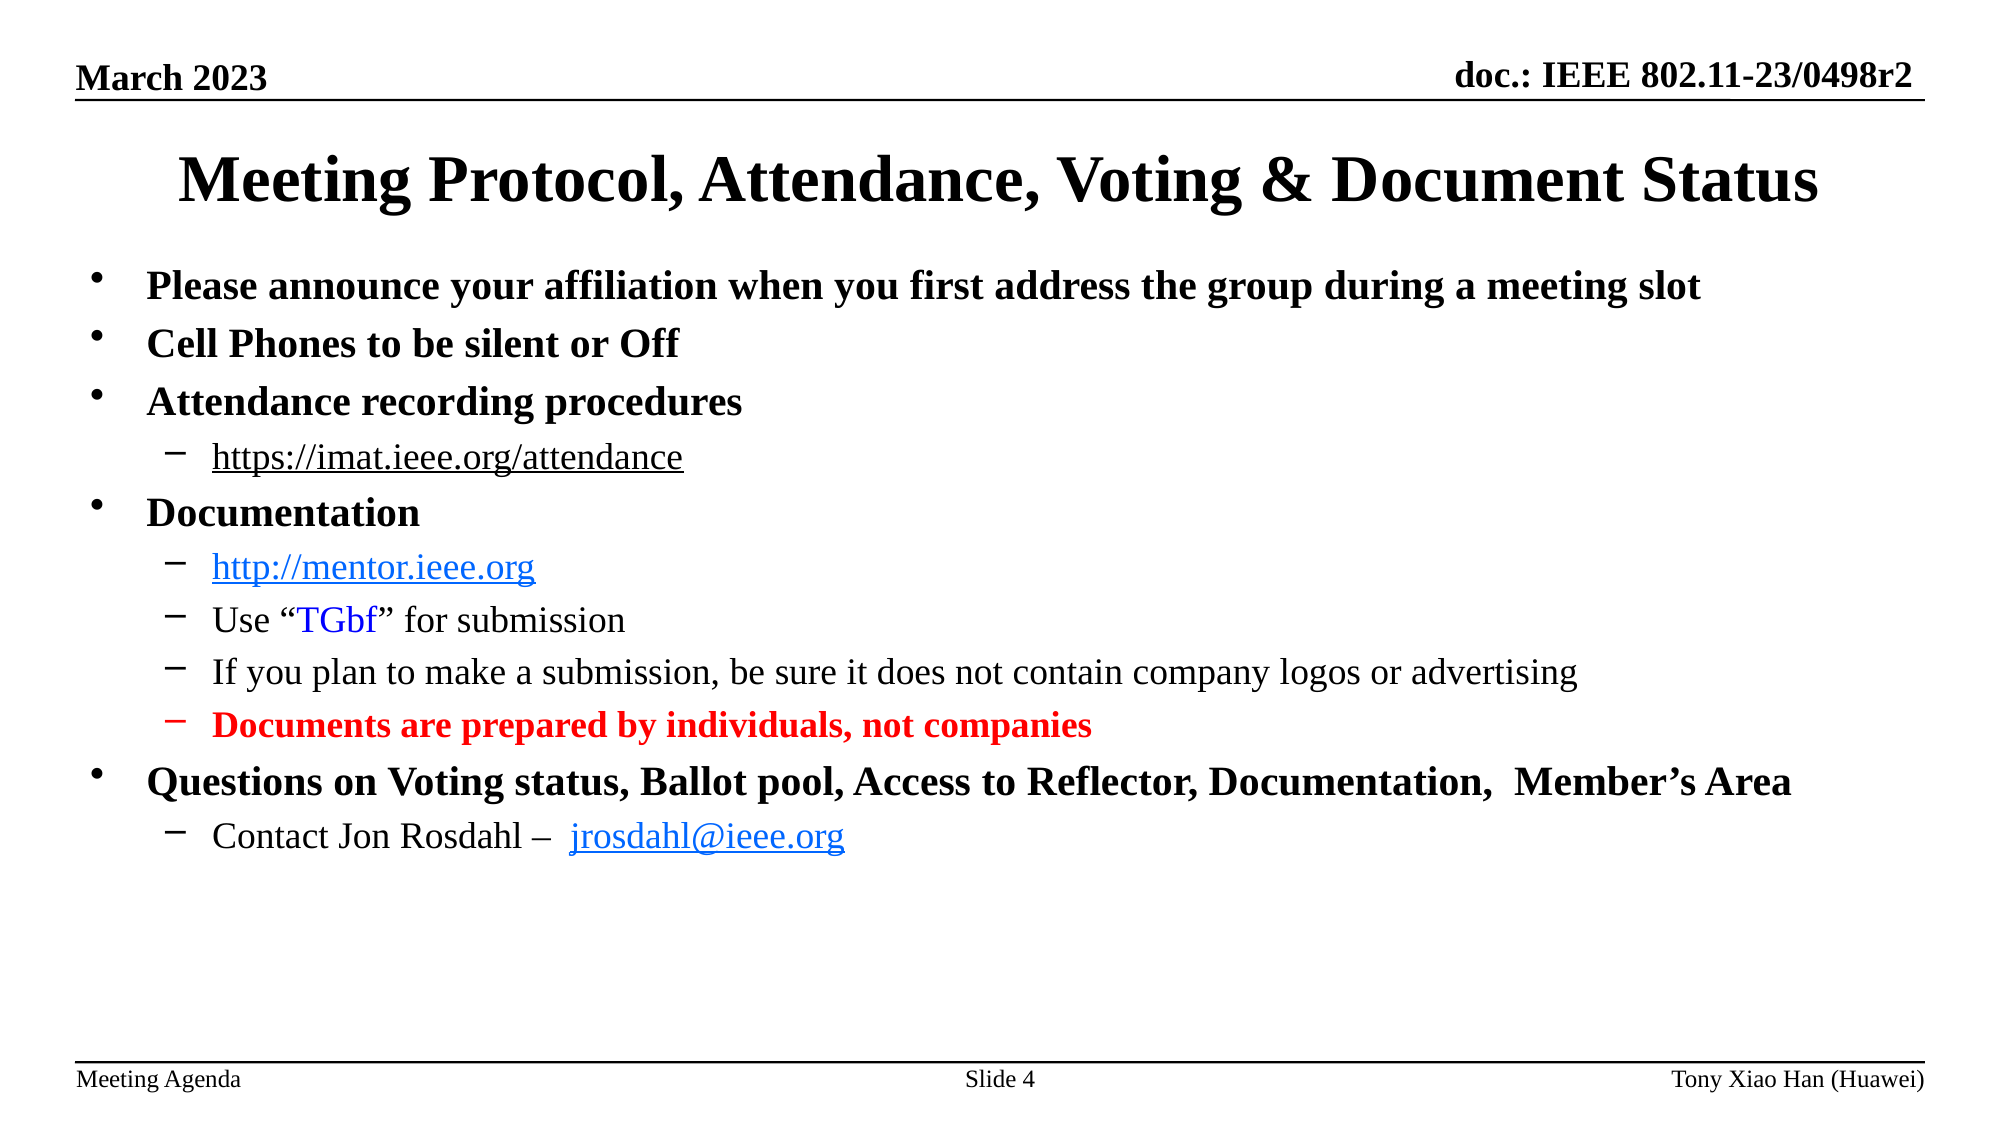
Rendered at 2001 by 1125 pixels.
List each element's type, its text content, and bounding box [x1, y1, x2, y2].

text_box Meeting Protocol, Attendance, Voting & Document Status [75, 87, 1925, 263]
list Please announce your affiliation when you first address the group during a meeting slot Cell Phones to be silent or Off Attendance recording procedures https://imat.ieee.org/attendance Documentation http://mentor.ieee.org Use “TGbf” for submission If you plan to make a submission, be sure it does not contain company logos or advertising Documents are prepared by individuals, not companies Questions on Voting status, Ballot pool, Access to Reflector, Documentation, Member’s Area Contact Jon Rosdahl – jrosdahl@ieee.org [75, 263, 1925, 925]
